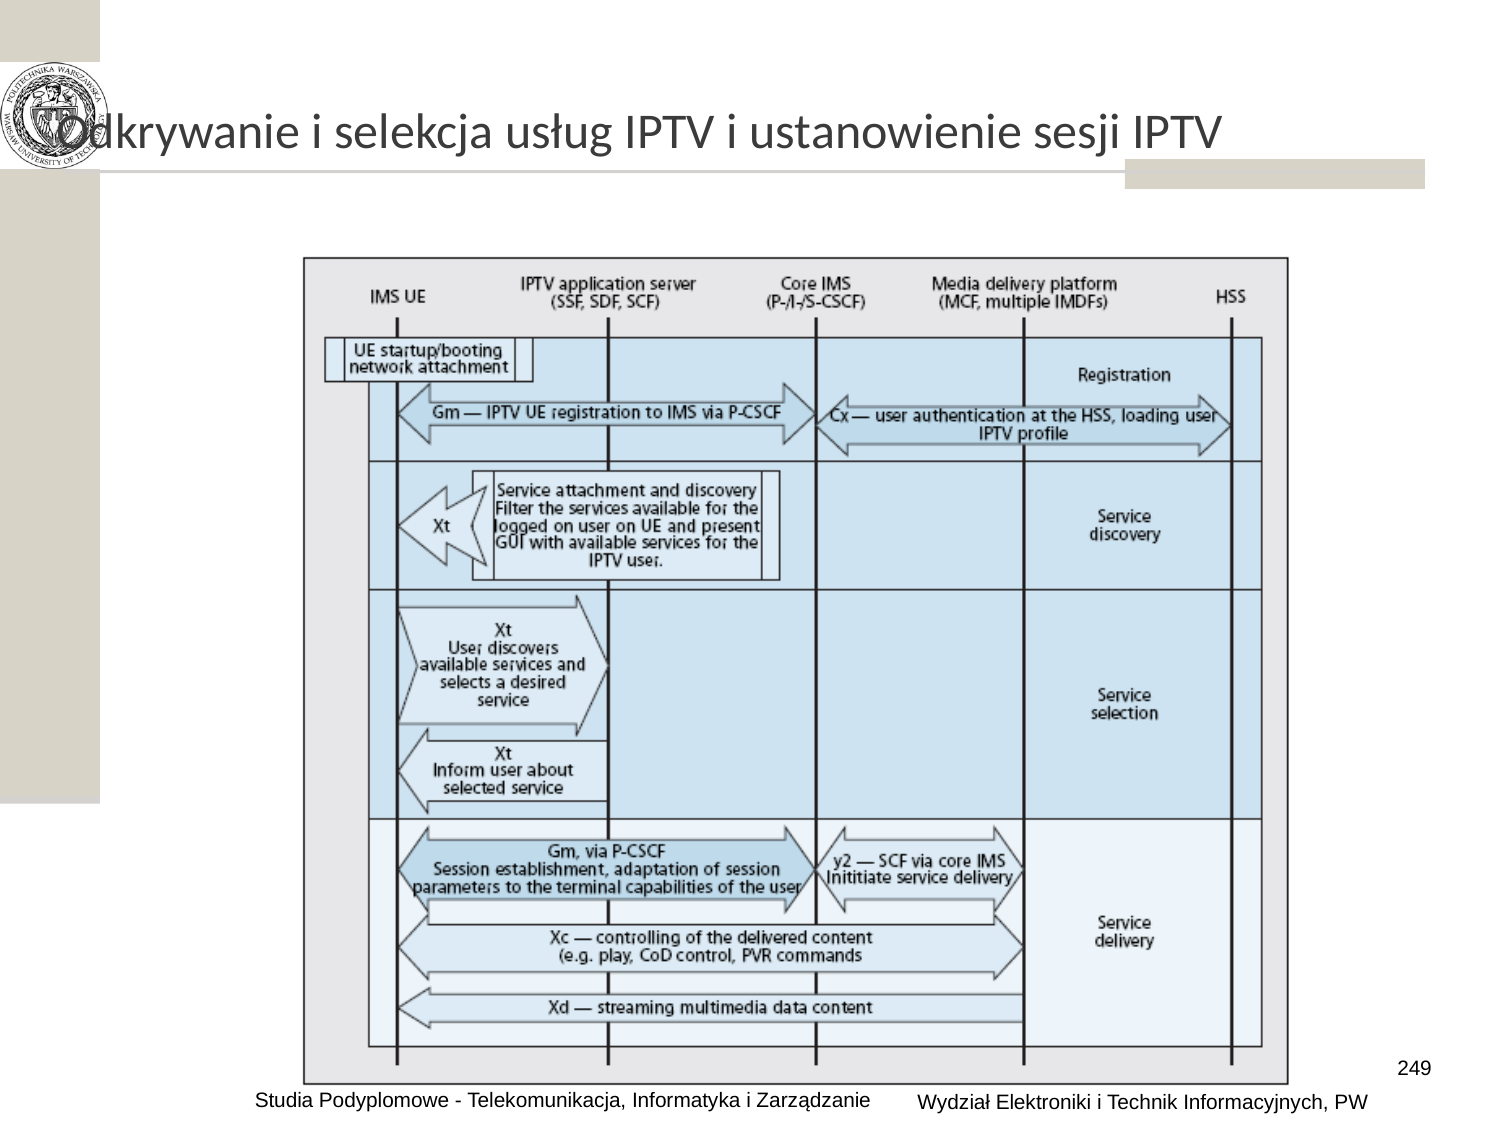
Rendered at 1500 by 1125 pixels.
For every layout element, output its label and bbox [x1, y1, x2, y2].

slide_number [239, 1079, 910, 1123]
slide_number [1373, 1046, 1448, 1123]
footer [910, 1080, 1373, 1123]
title [40, 66, 1471, 192]
picture [284, 251, 1297, 1090]
picture [0, 62, 108, 169]
